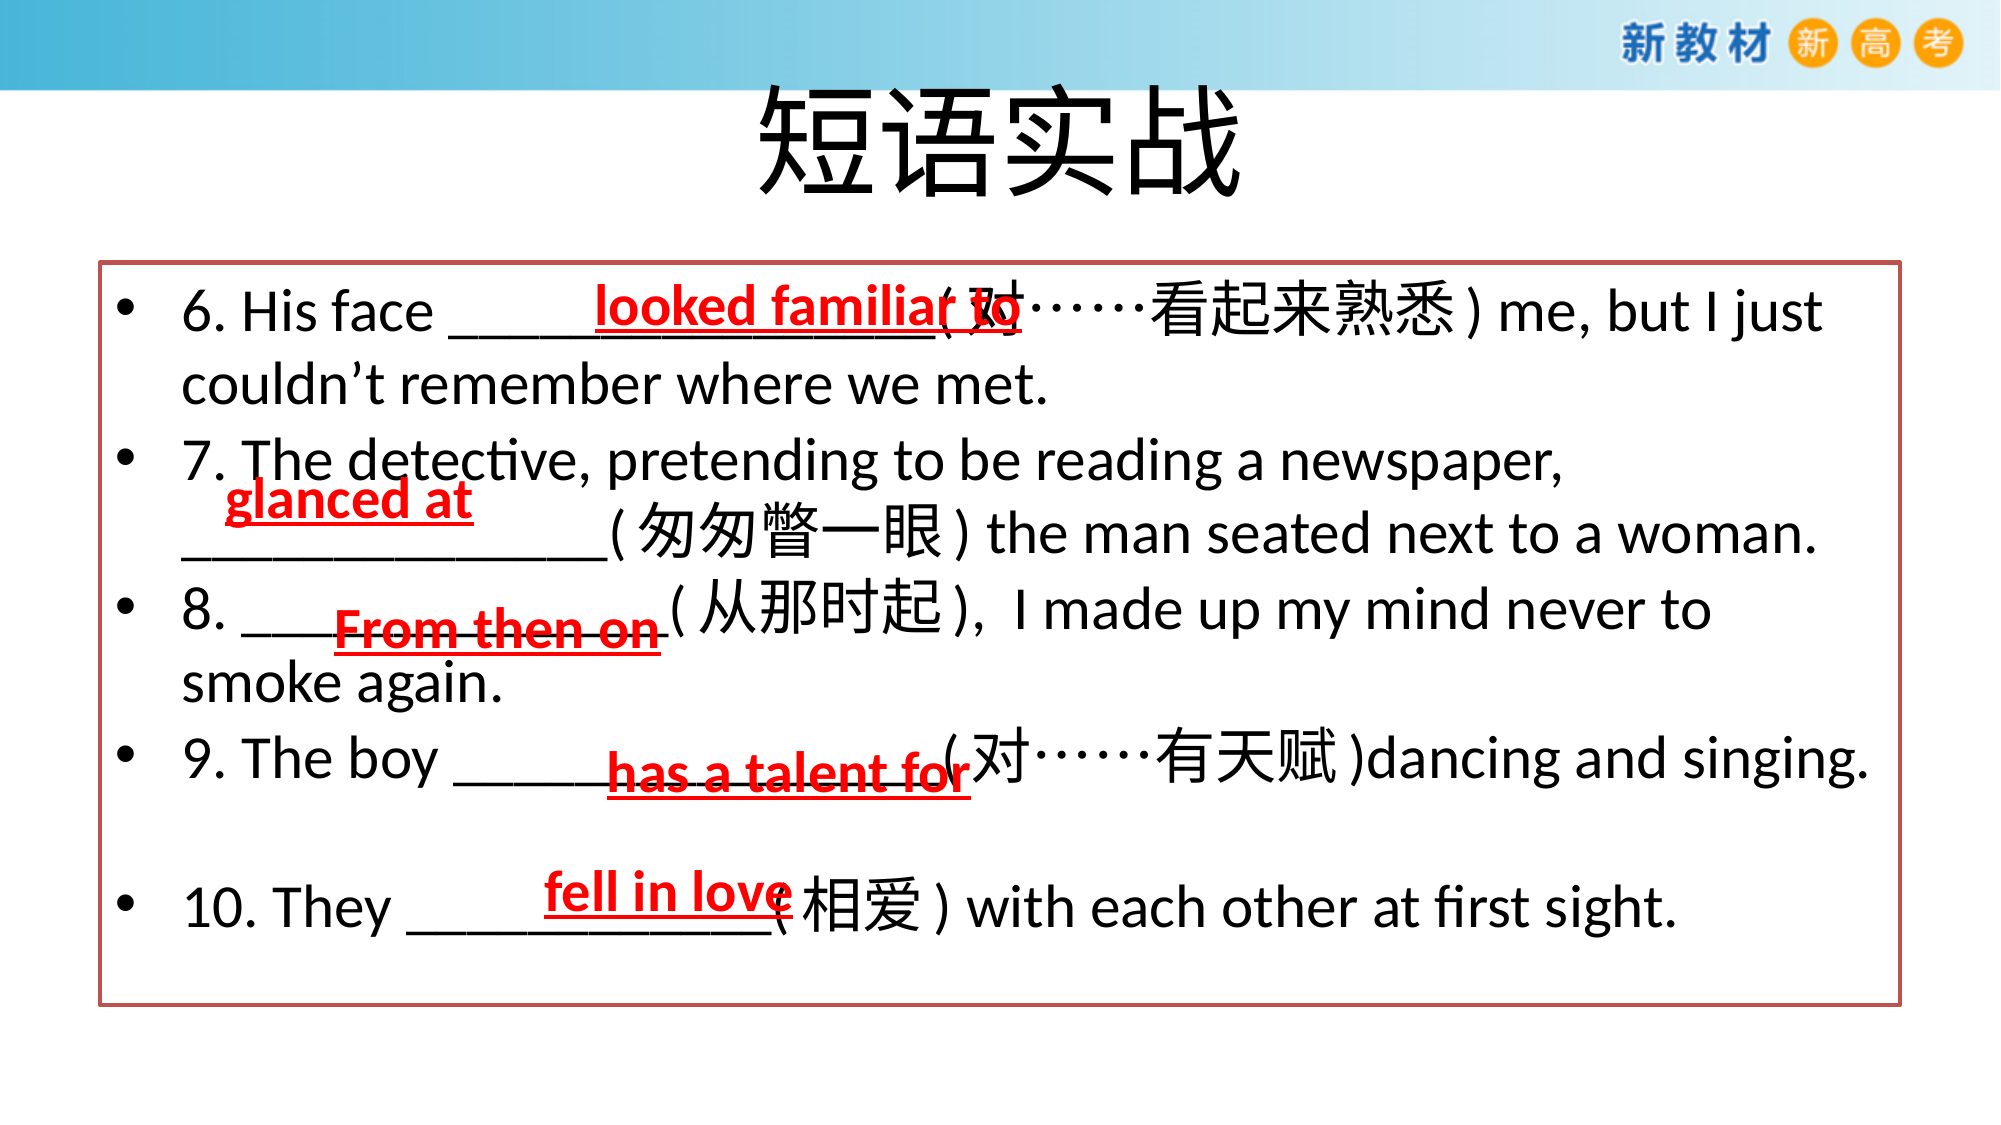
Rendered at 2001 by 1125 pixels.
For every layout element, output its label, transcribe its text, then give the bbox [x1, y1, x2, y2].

title 短语实战 [99, 45, 1900, 233]
text_box has a talent for [592, 727, 1000, 812]
text_box glanced at [210, 452, 502, 538]
list 6. His face ________________(对……看起来熟悉) me, but I just couldn’t remember where we met. 7. The detective, pretending to be reading a newspaper, ______________(匆匆瞥一眼) the man seated next to a woman. 8. ______________(从那时起), I made up my mind never to smoke again. 9. The boy ________________(对……有天赋)dancing and singing. 10. They ____________(相爱) with each other at first sight. [98, 260, 1902, 1007]
text_box fell in love [529, 845, 822, 931]
text_box looked familiar to [580, 259, 1051, 345]
picture [0, 0, 2001, 1125]
text_box From then on [319, 582, 690, 668]
